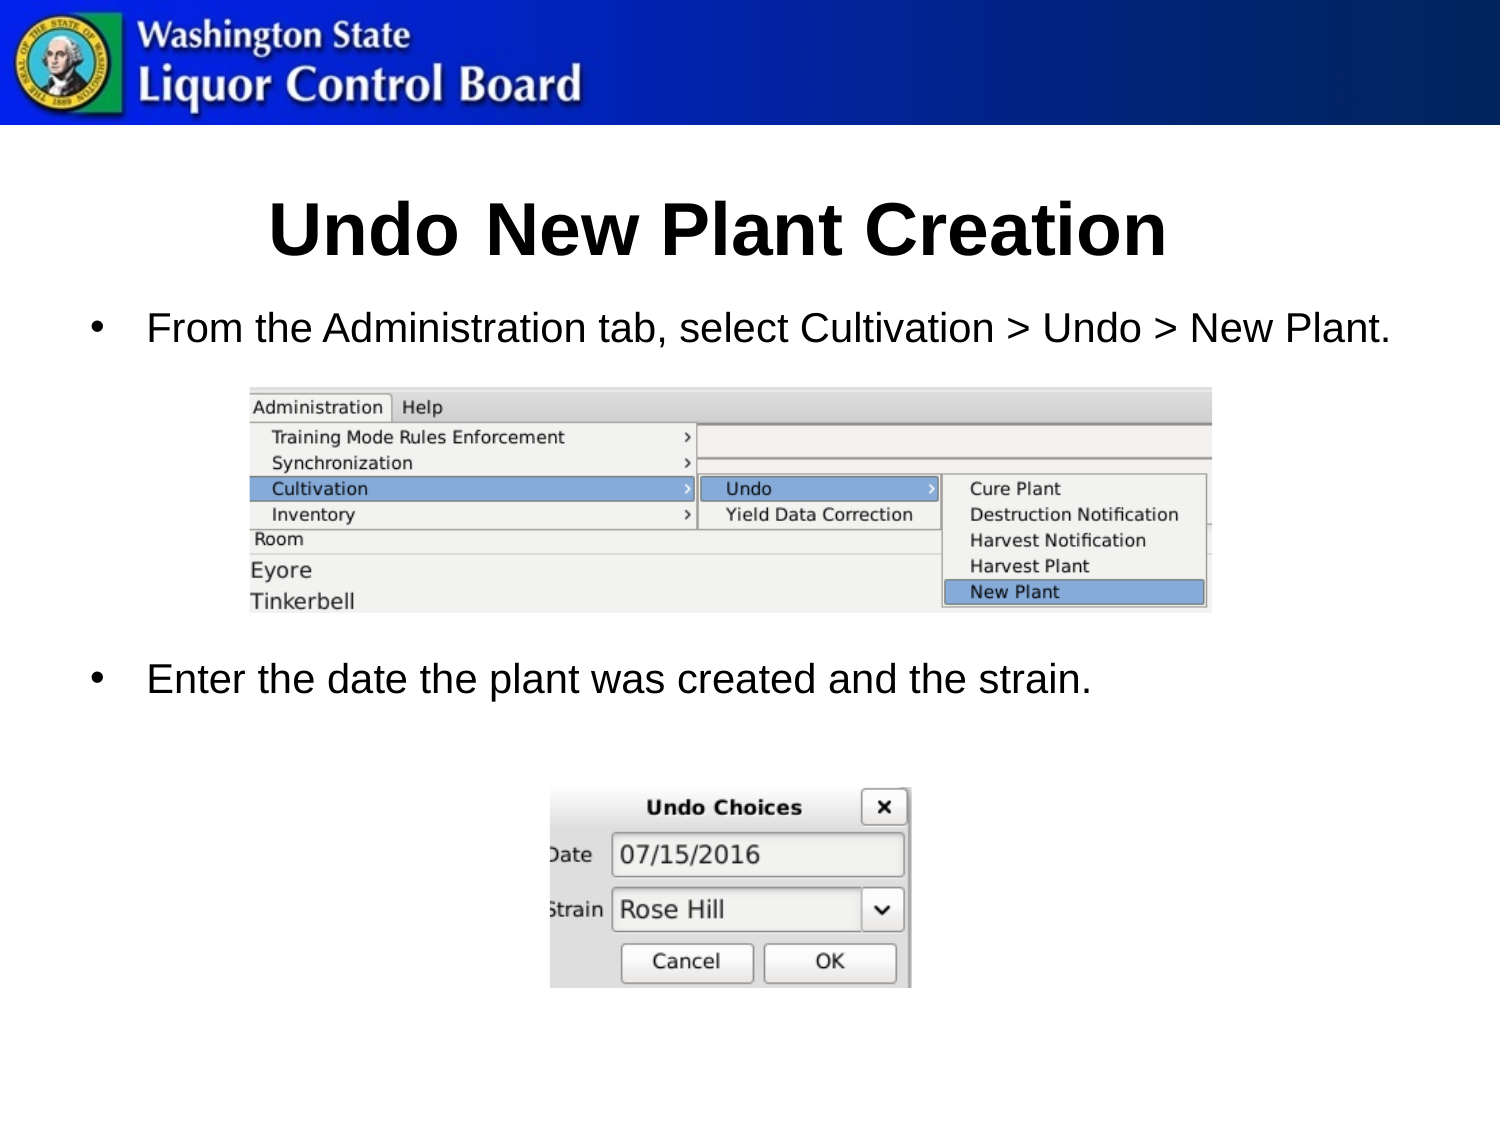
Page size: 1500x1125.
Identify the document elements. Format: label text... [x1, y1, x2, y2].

picture [249, 387, 1213, 613]
picture [0, 0, 1500, 125]
picture [549, 787, 912, 988]
title Undo New Plant Creation [99, 143, 1338, 294]
list From the Administration tab, select Cultivation > Undo > New Plant. Enter the date the plant was created and the strain. [75, 293, 1425, 987]
